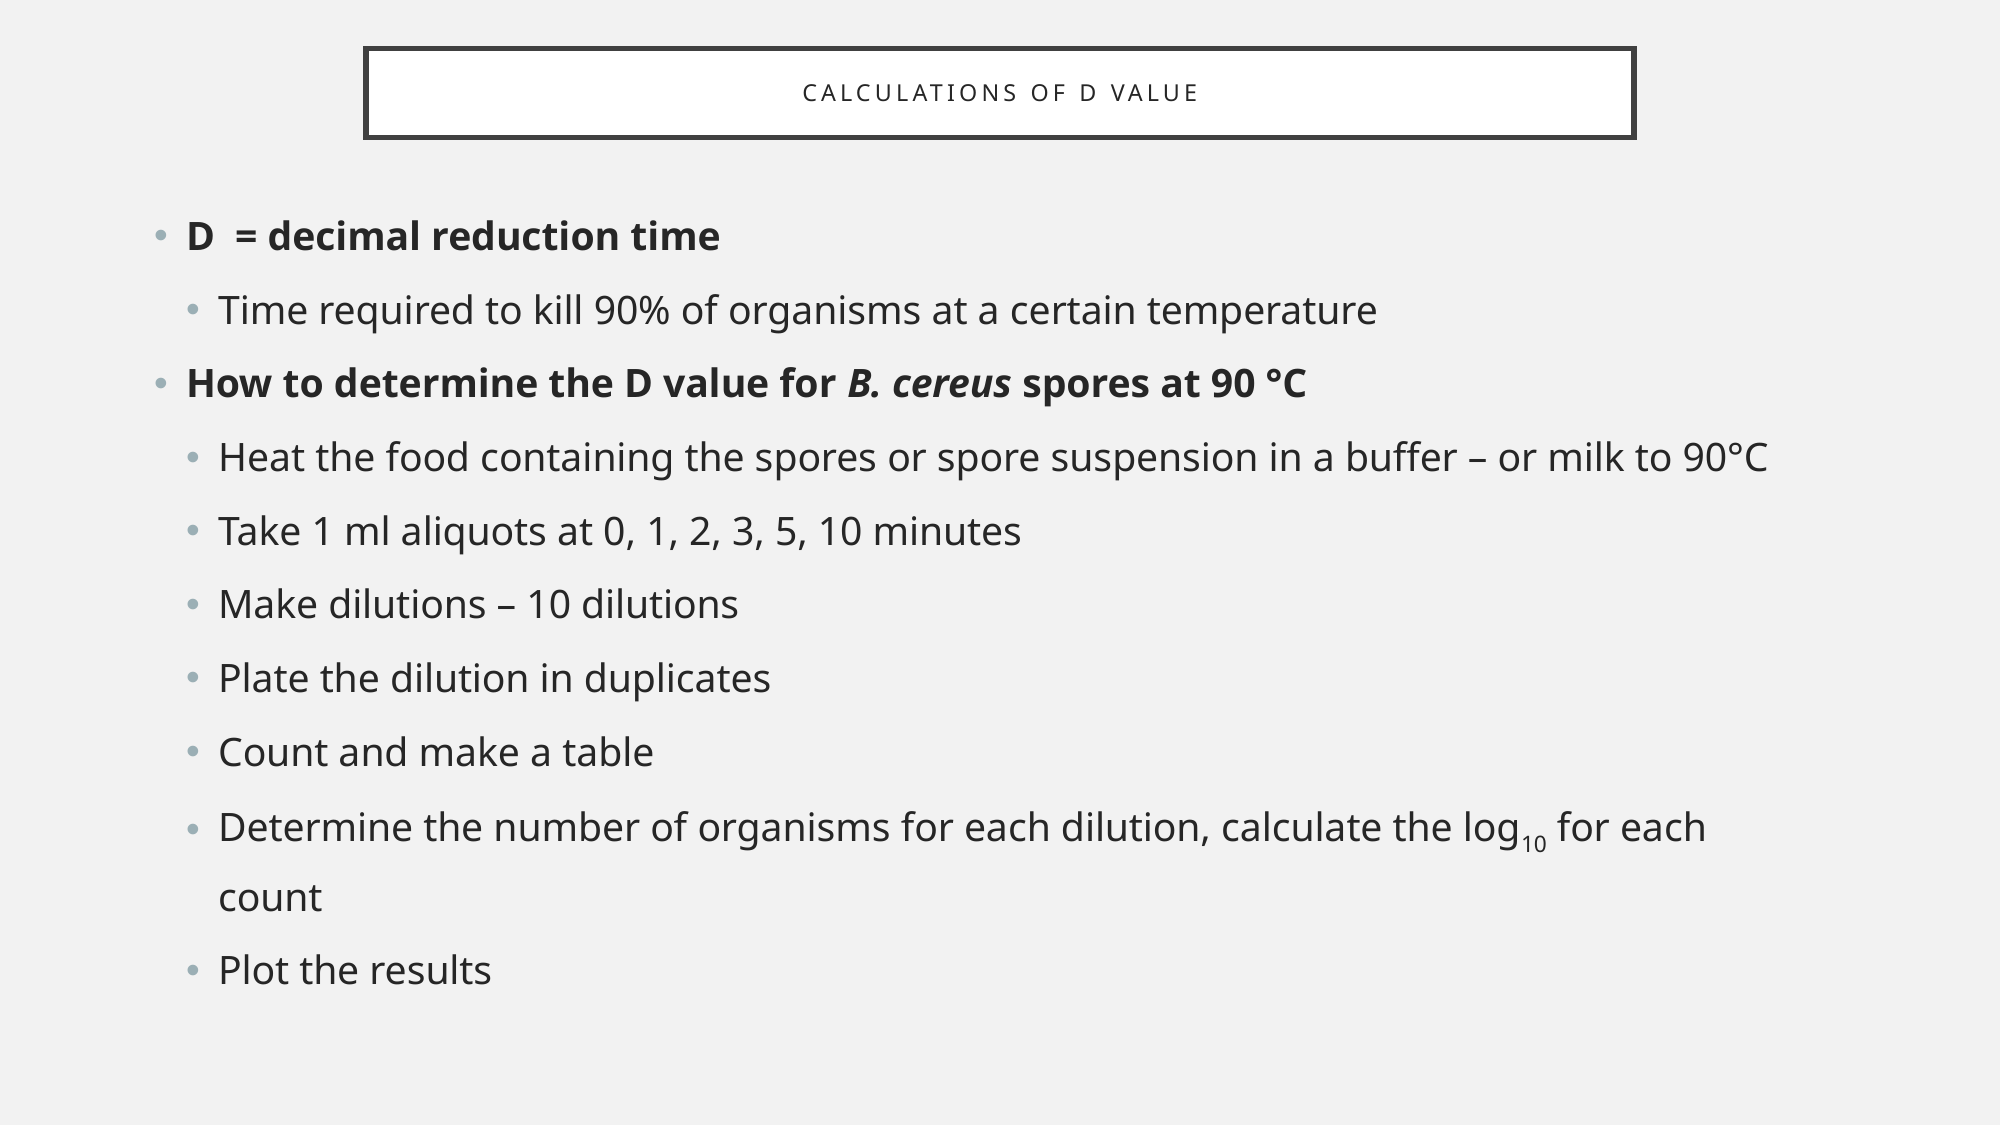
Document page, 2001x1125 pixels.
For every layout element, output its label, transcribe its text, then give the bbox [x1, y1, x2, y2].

title Calculations of D value [363, 46, 1637, 140]
list D = decimal reduction time Time required to kill 90% of organisms at a certain temperature How to determine the D value for B. cereus spores at 90 °C Heat the food containing the spores or spore suspension in a buffer – or milk to 90°C Take 1 ml aliquots at 0, 1, 2, 3, 5, 10 minutes Make dilutions – 10 dilutions Plate the dilution in duplicates Count and make a table Determine the number of organisms for each dilution, calculate the log10 for each count Plot the results [139, 190, 1805, 1054]
